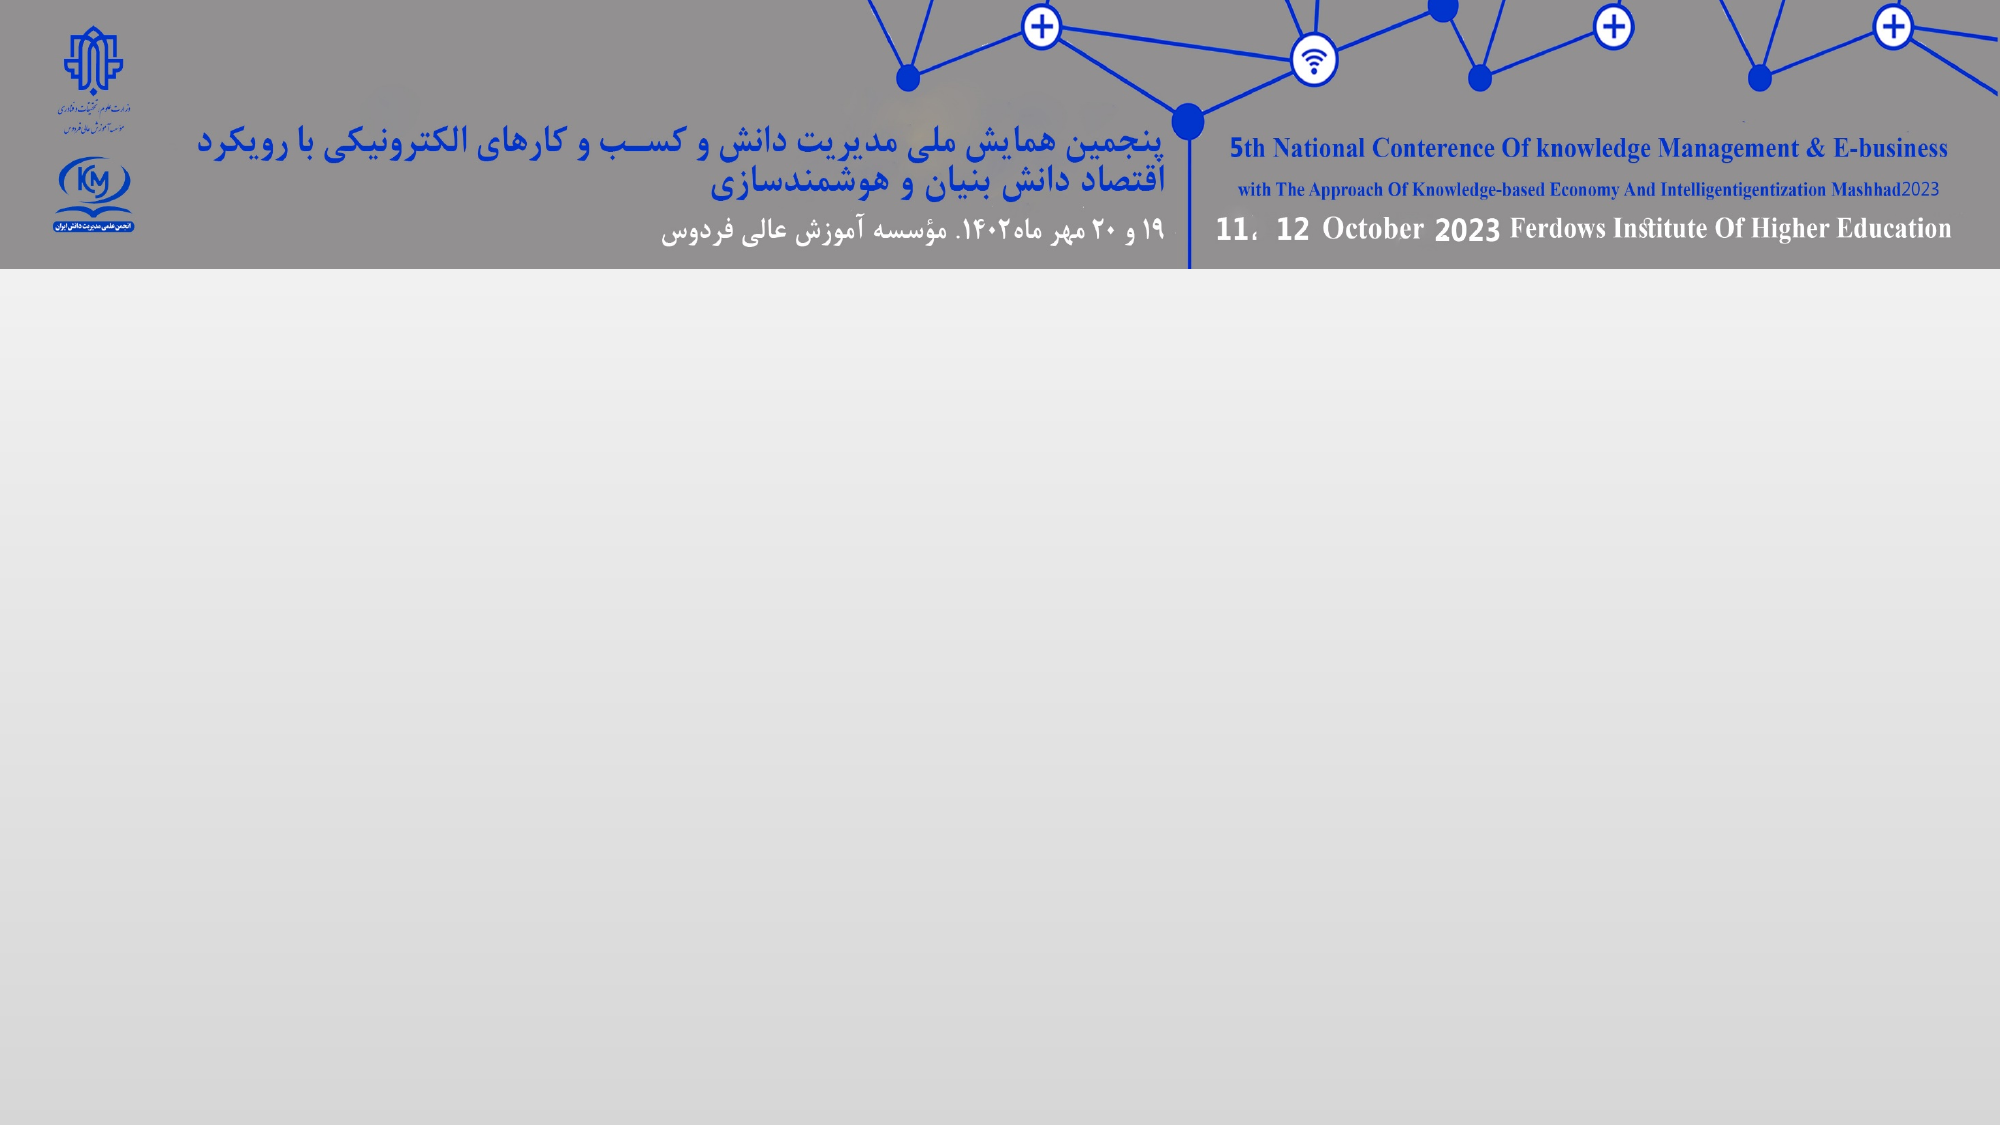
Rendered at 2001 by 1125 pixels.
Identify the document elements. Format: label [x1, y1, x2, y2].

picture [0, 0, 2000, 270]
